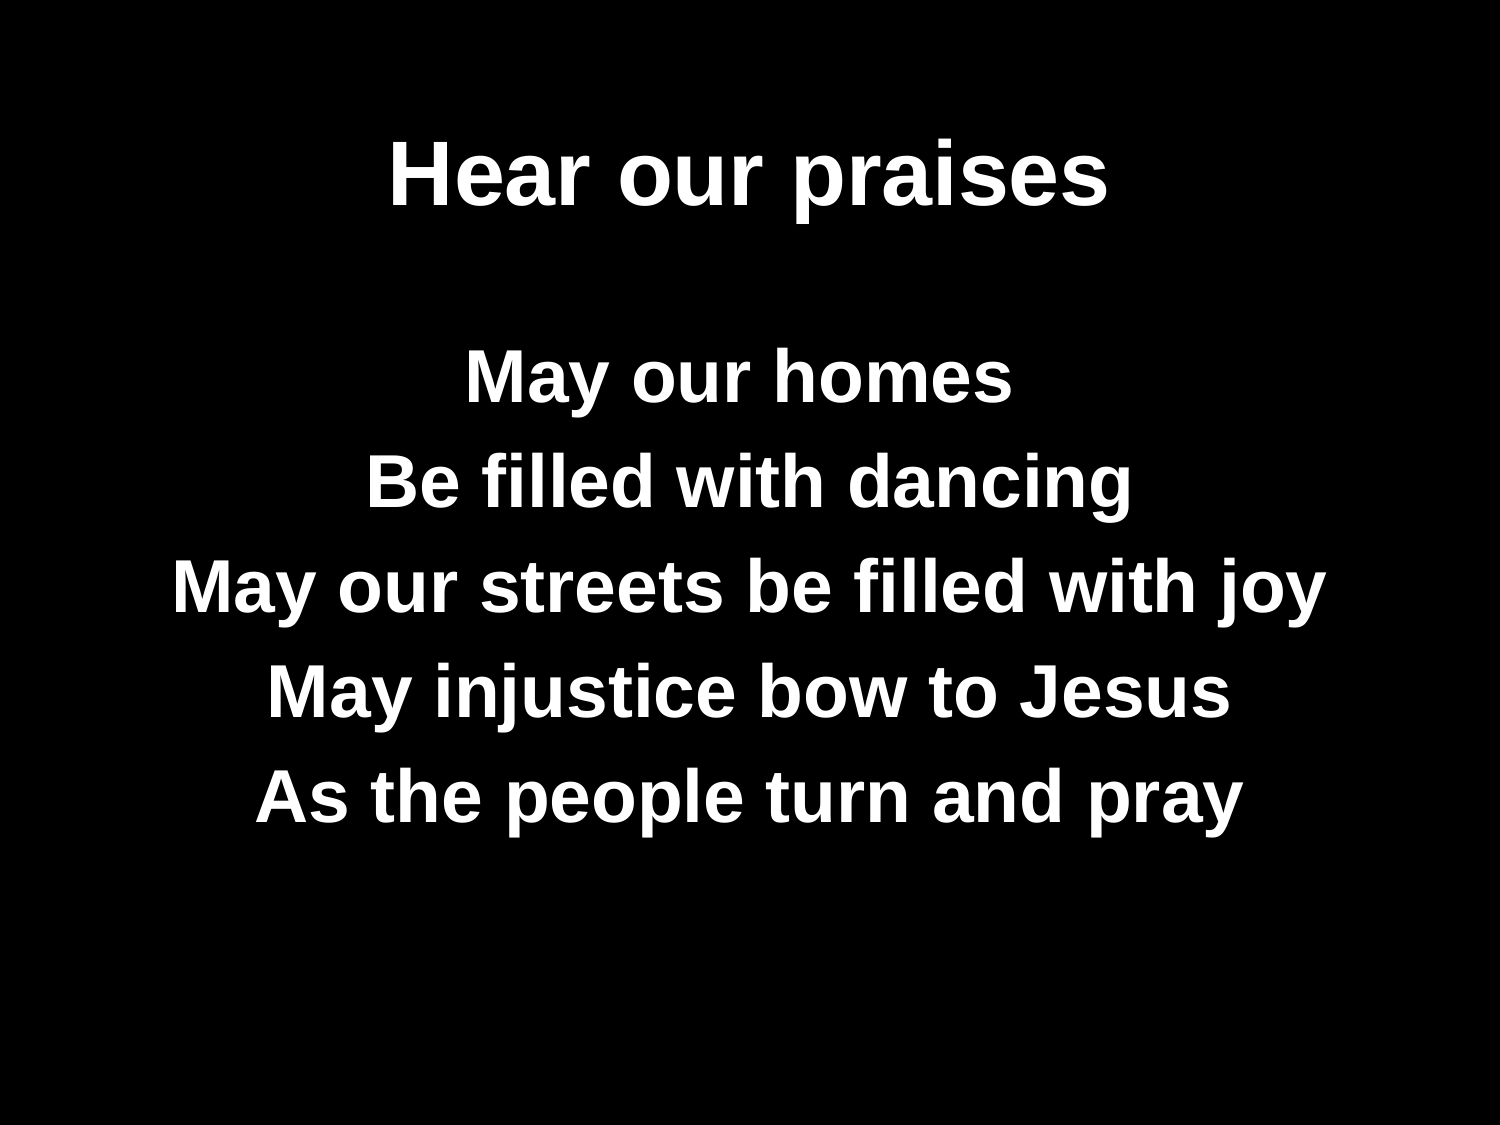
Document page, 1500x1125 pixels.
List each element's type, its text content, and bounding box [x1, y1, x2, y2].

title Hear our praises [75, 75, 1425, 263]
list May our homes Be filled with dancing May our streets be filled with joy May injustice bow to Jesus As the people turn and pray [75, 320, 1425, 1063]
